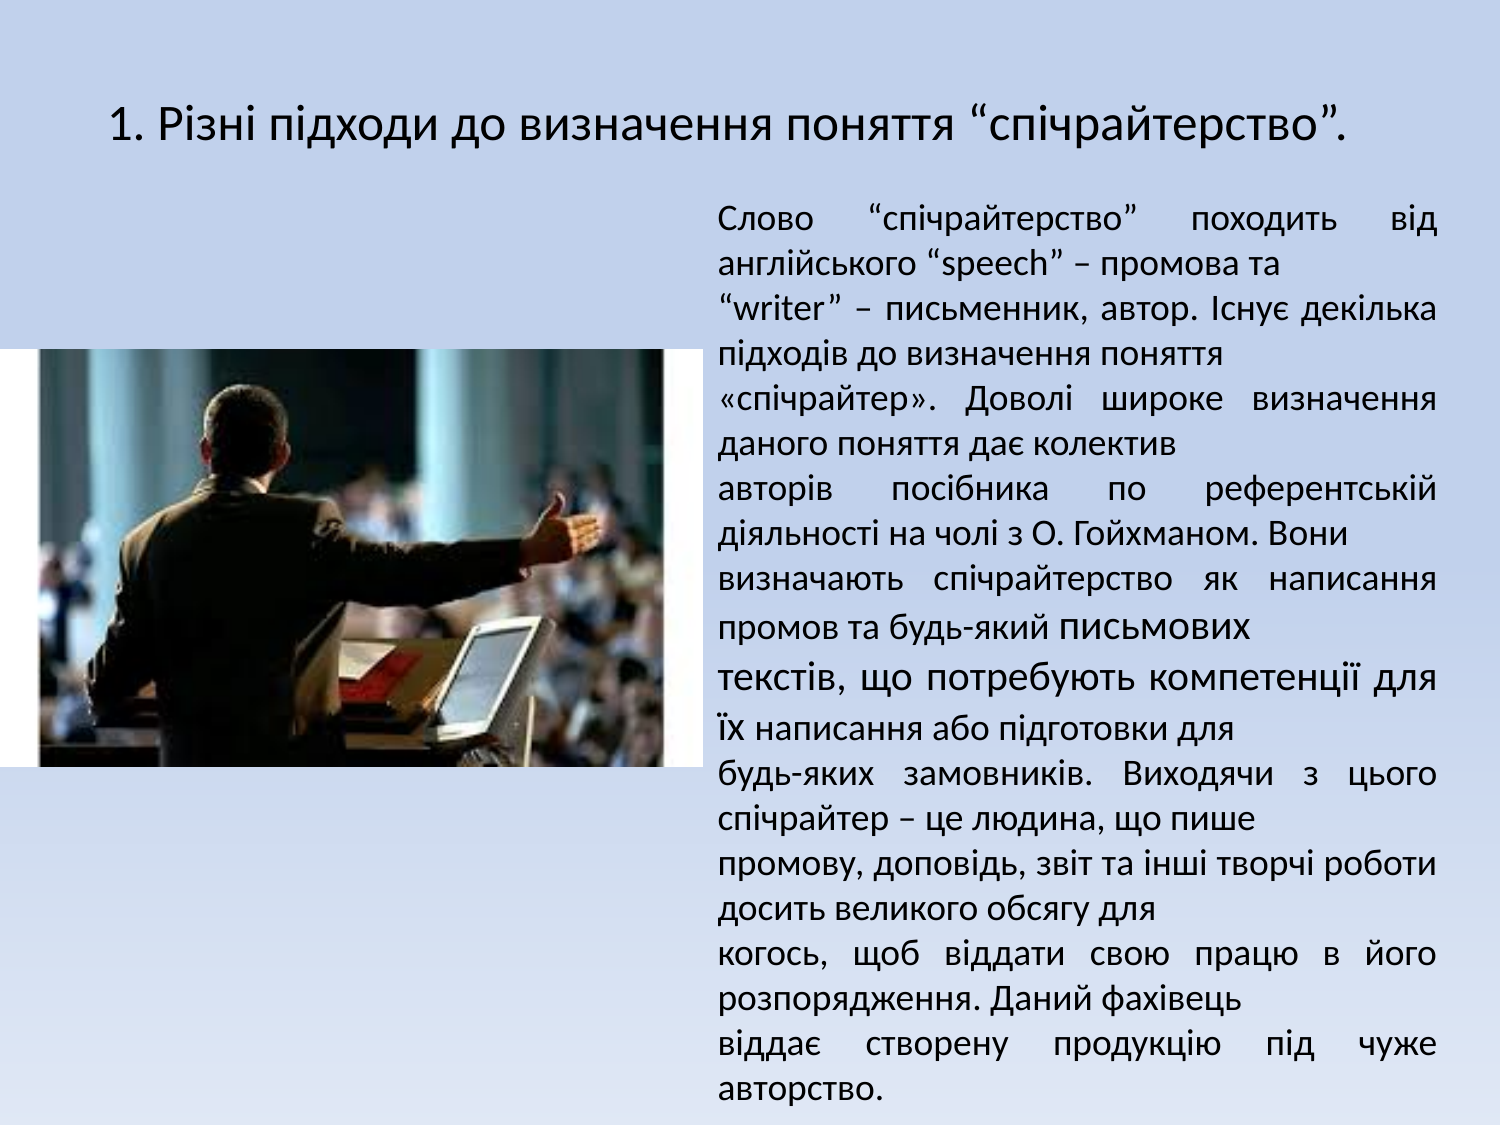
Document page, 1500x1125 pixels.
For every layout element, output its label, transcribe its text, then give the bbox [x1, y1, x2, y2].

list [0, 349, 703, 767]
title 1. Різні підходи до визначення поняття “спічрайтерство”. [53, 54, 1404, 185]
text_box Слово “спічрайтерство” походить від англійського “speech” – промова та “writer” – письменник, автор. Існує декілька підходів до визначення поняття «спічрайтер». Доволі широке визначення даного поняття дає колектив авторів посібника по референтській діяльності на чолі з О. Гойхманом. Вони визначають спічрайтерство як написання промов та будь-який письмових текстів, що потребують компетенції для їх написання або підготовки для будь-яких замовників. Виходячи з цього спічрайтер – це людина, що пише промову, доповідь, звіт та інші творчі роботи досить великого обсягу для когось, щоб віддати свою працю в його розпорядження. Даний фахівець віддає створену продукцію під чуже авторство. [702, 185, 1453, 1116]
